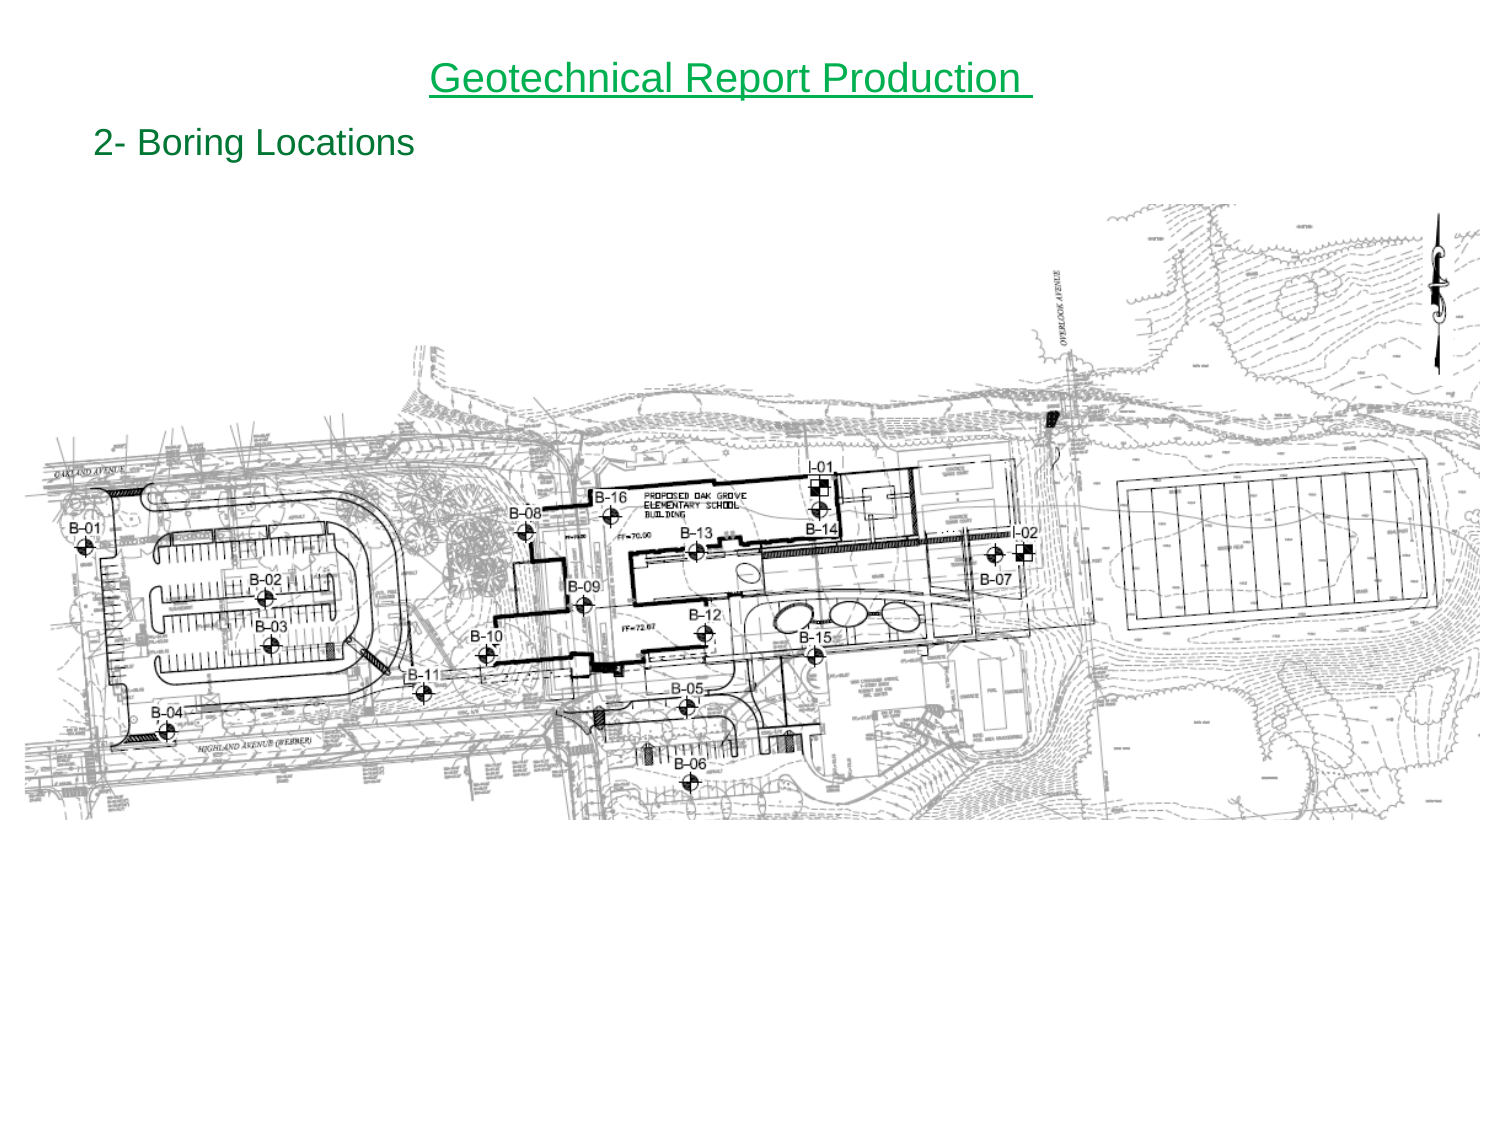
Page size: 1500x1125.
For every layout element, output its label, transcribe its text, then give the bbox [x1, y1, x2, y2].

picture [24, 188, 1481, 820]
text_box Geotechnical Report Production [54, 18, 1408, 109]
text_box 2- Boring Locations [78, 110, 441, 171]
